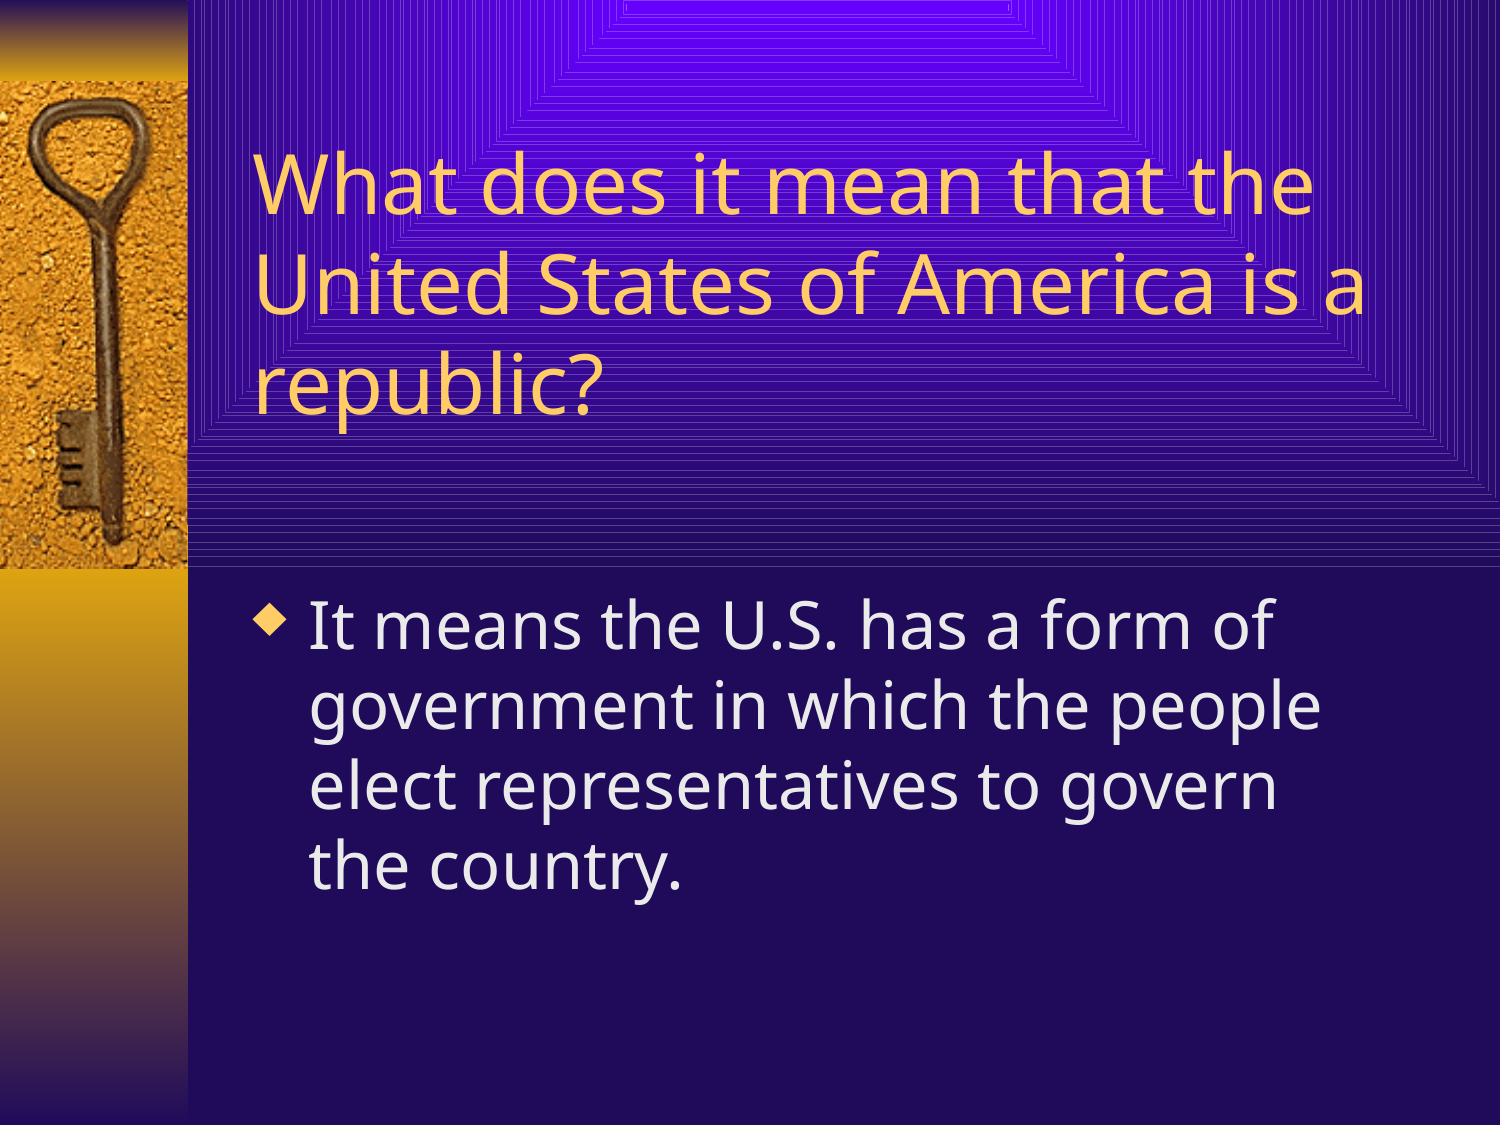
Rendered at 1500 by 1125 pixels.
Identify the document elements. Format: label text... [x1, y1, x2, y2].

picture [0, 81, 188, 569]
list It means the U.S. has a form of government in which the people elect representatives to govern the country. [236, 574, 1388, 1001]
title What does it mean that the United States of America is a republic? [236, 99, 1388, 463]
